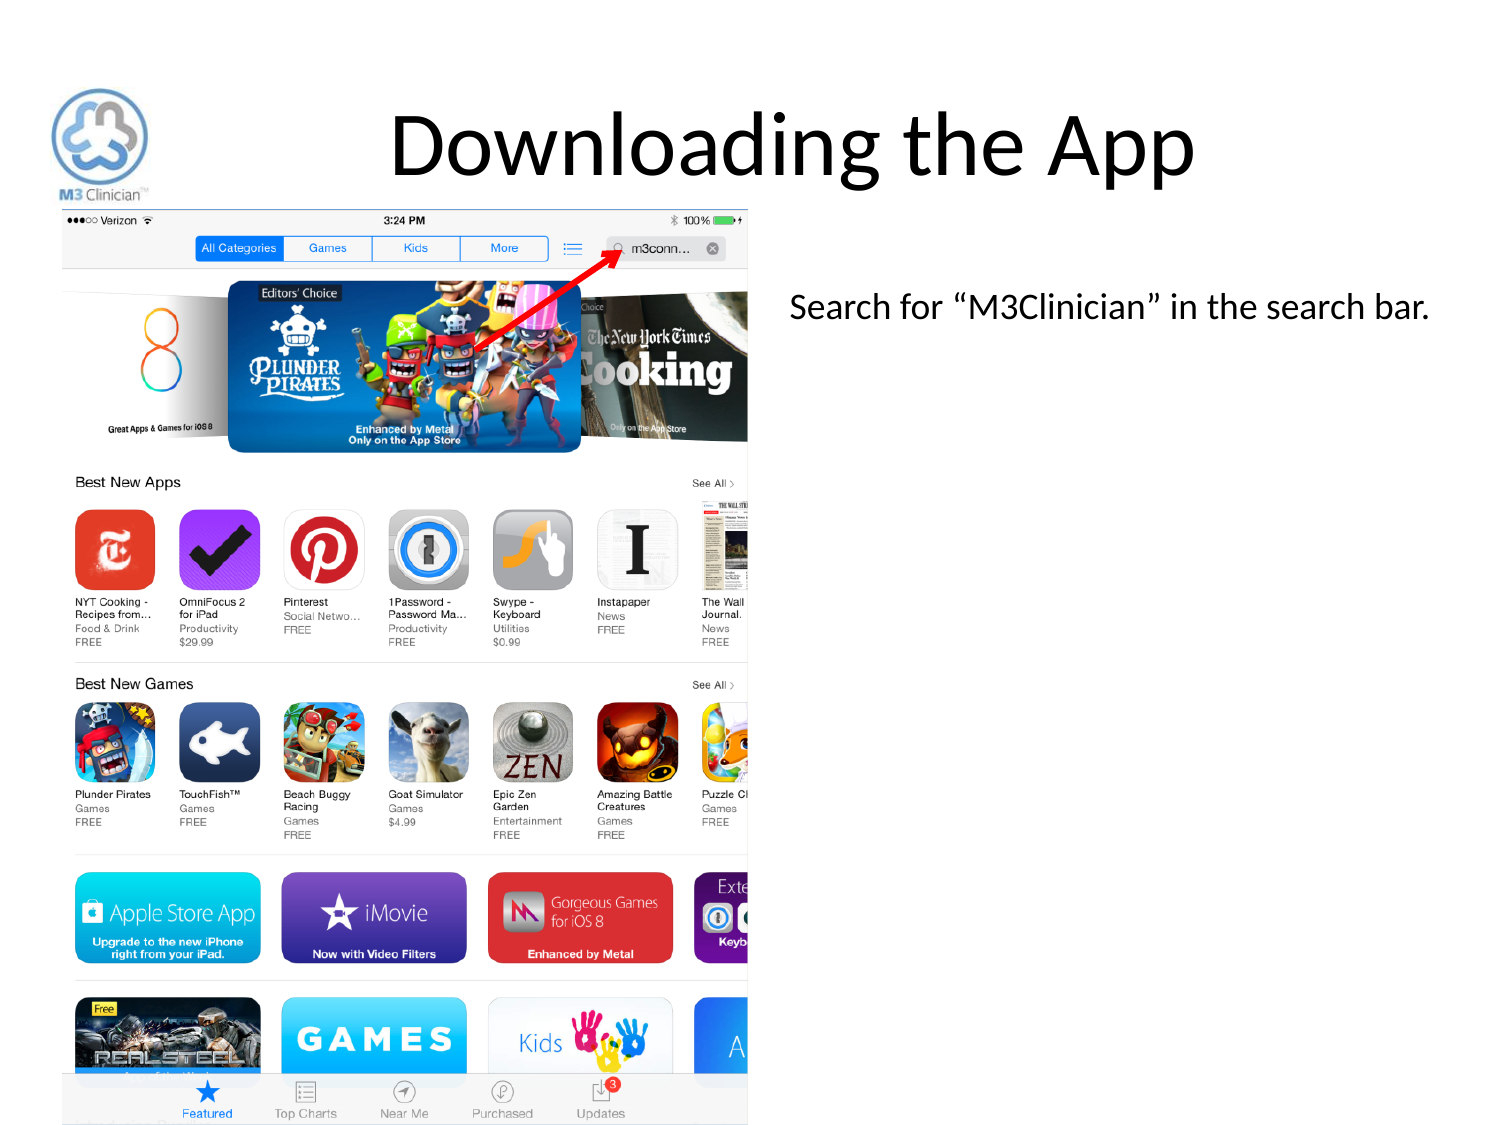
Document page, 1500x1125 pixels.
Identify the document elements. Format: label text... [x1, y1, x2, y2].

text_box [474, 249, 623, 351]
picture [50, 87, 748, 1125]
text_box Search for “M3Clinician” in the search bar. [774, 274, 1450, 380]
title Downloading the App [162, 45, 1425, 233]
